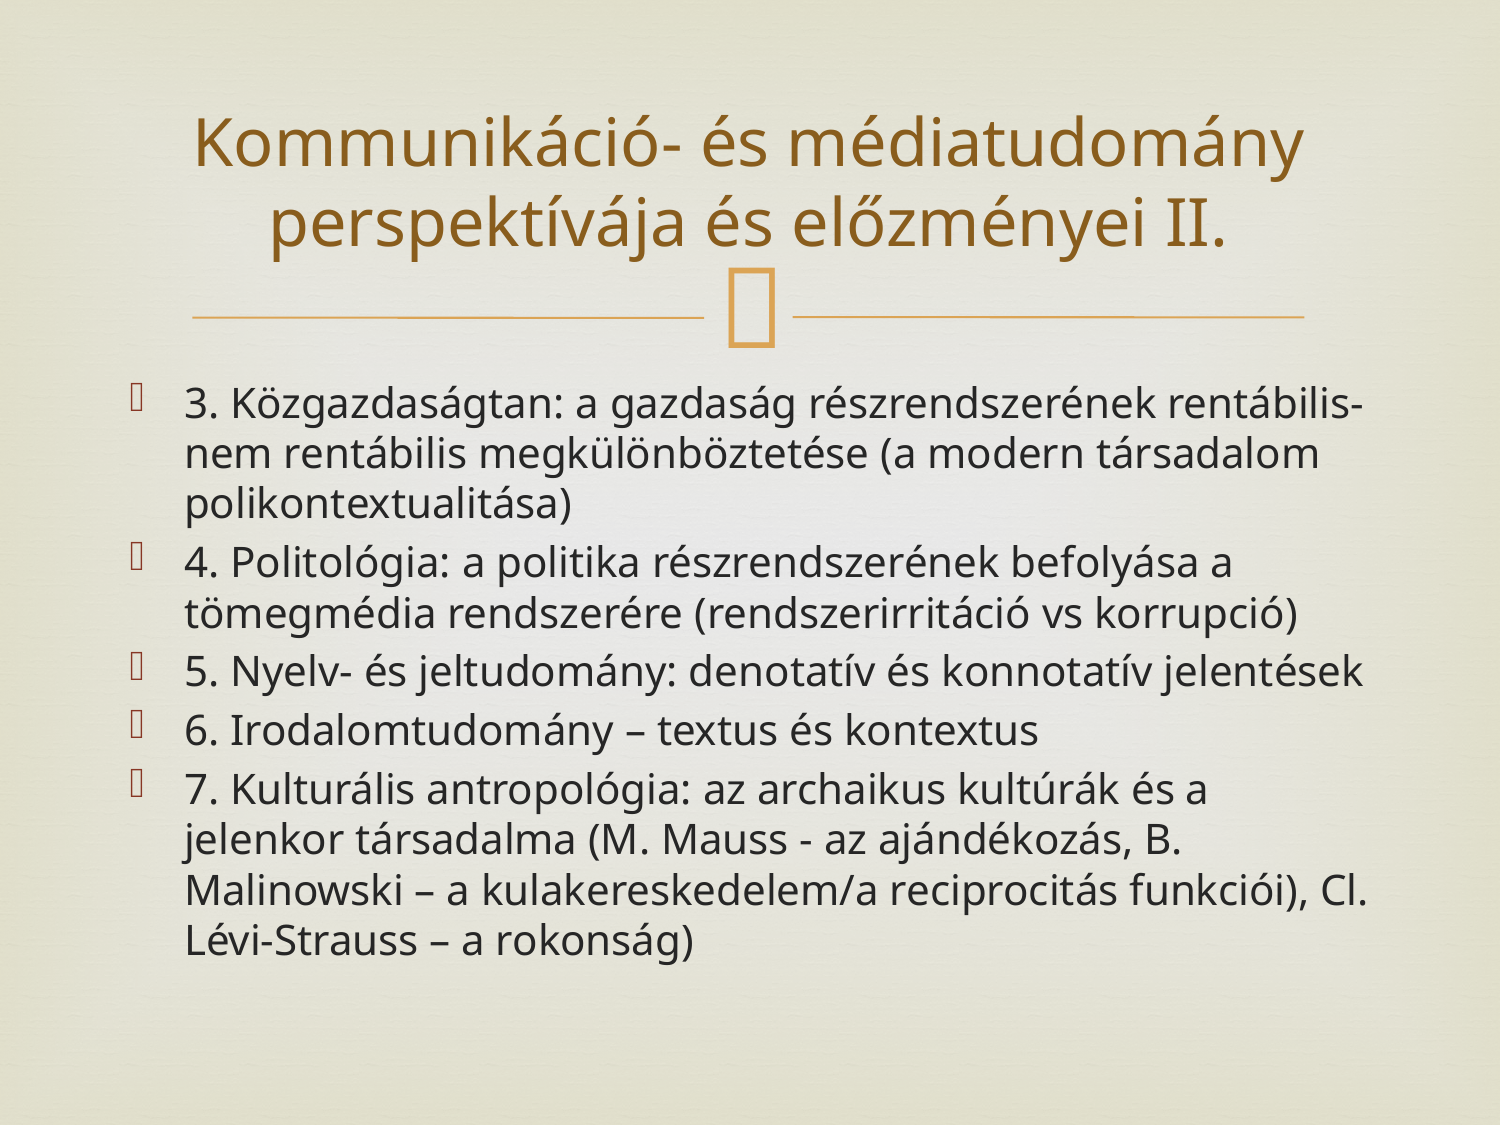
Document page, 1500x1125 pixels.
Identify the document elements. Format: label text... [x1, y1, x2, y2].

title Kommunikáció- és médiatudomány perspektívája és előzményei II. [112, 93, 1386, 267]
list 3. Közgazdaságtan: a gazdaság részrendszerének rentábilis- nem rentábilis megkülönböztetése (a modern társadalom polikontextualitása) 4. Politológia: a politika részrendszerének befolyása a tömegmédia rendszerére (rendszerirritáció vs korrupció) 5. Nyelv- és jeltudomány: denotatív és konnotatív jelentések 6. Irodalomtudomány – textus és kontextus 7. Kulturális antropológia: az archaikus kultúrák és a jelenkor társadalma (M. Mauss - az ajándékozás, B. Malinowski – a kulakereskedelem/a reciprocitás funkciói), Cl. Lévi-Strauss – a rokonság) [114, 368, 1386, 1005]
